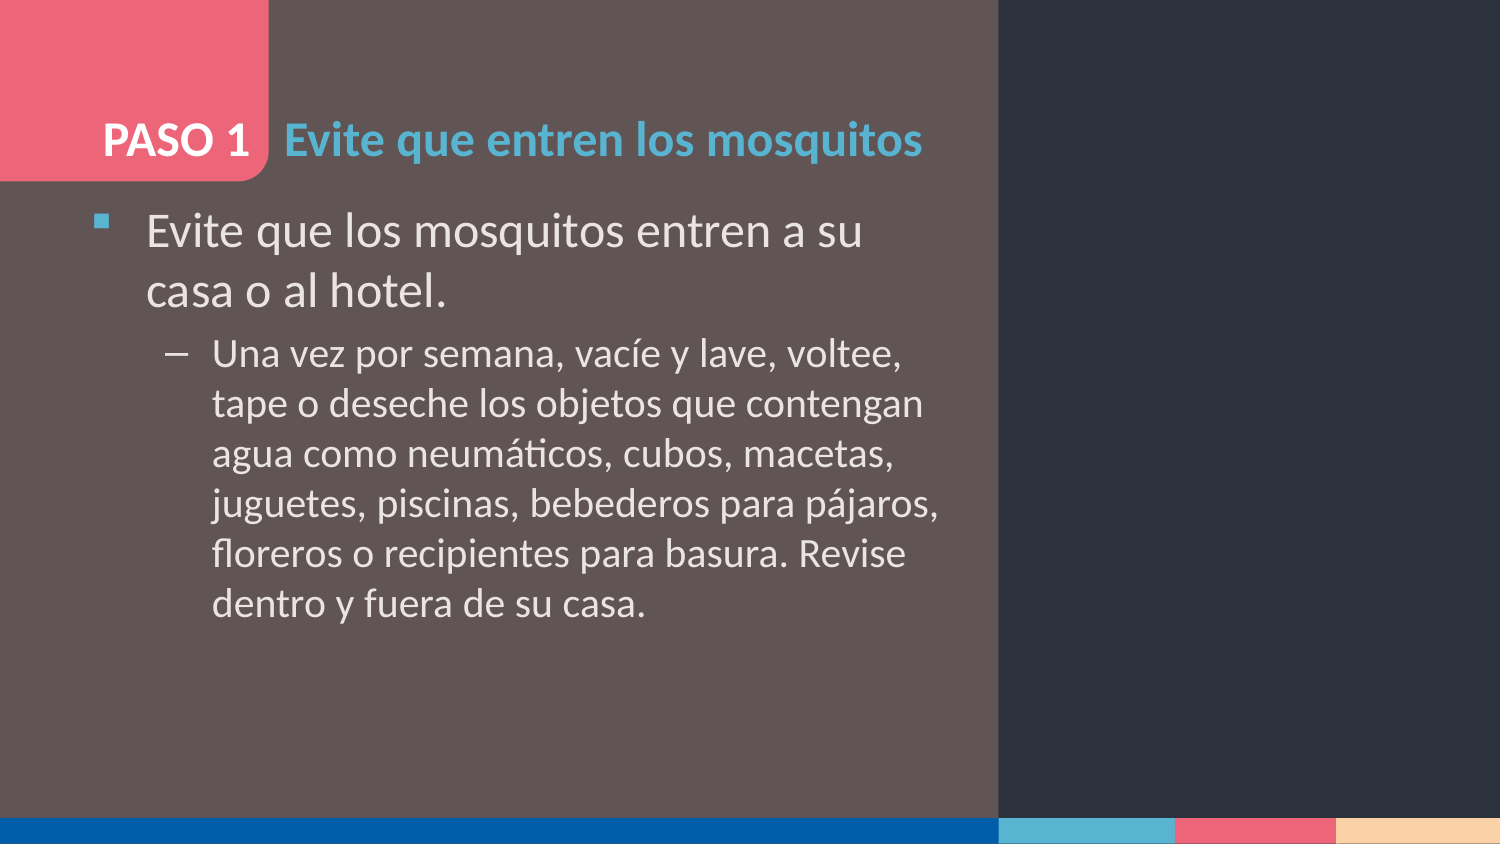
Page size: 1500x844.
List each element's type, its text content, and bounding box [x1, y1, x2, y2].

title PASO 1 Evite que entren los mosquitos [88, 33, 1439, 175]
list Evite que los mosquitos entren a su casa o al hotel. Una vez por semana, vacíe y lave, voltee, tape o deseche los objetos que contengan agua como neumáticos, cubos, macetas, juguetes, piscinas, bebederos para pájaros, floreros o recipientes para basura. Revise dentro y fuera de su casa. [75, 190, 956, 775]
text_box [0, 0, 271, 184]
